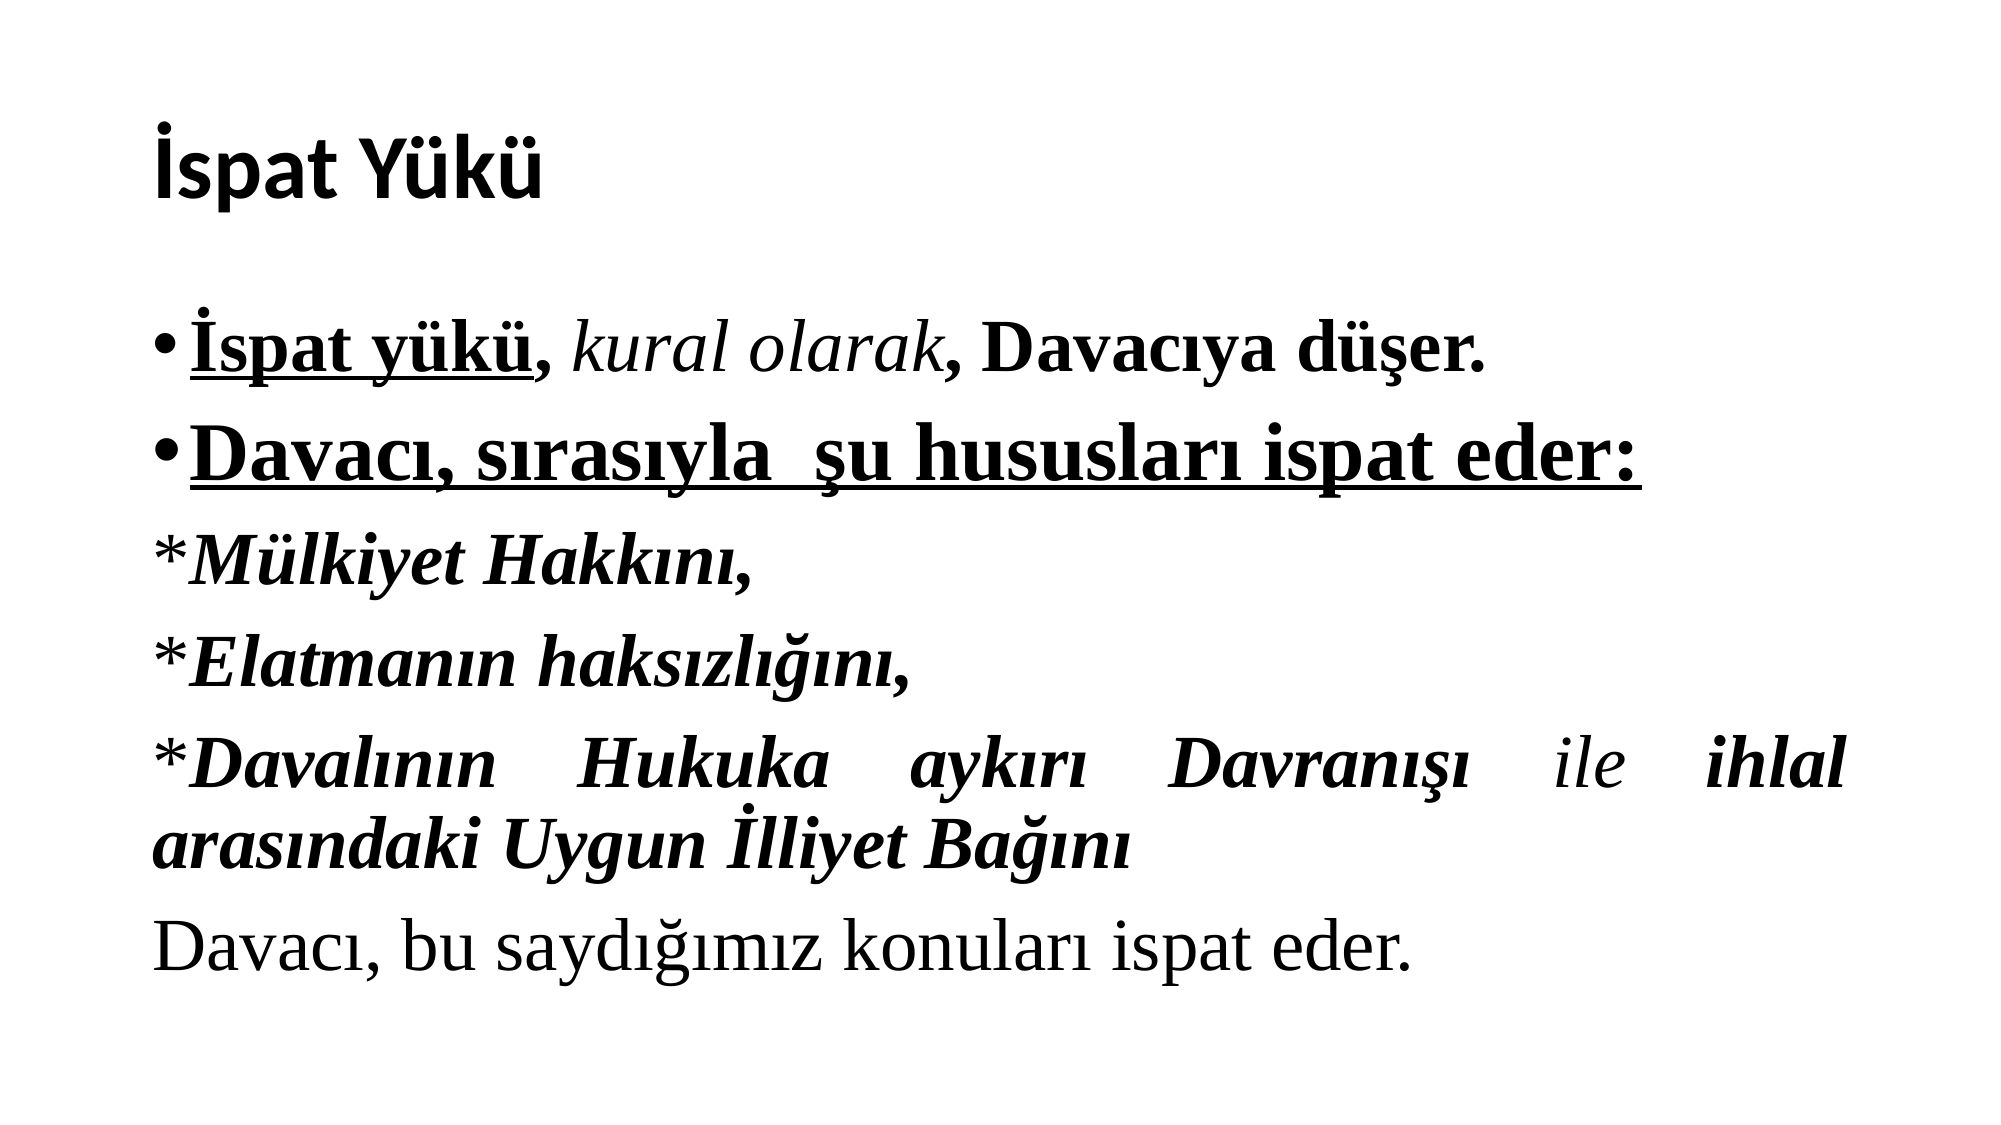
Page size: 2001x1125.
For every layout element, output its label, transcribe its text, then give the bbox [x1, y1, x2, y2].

list İspat yükü, kural olarak, Davacıya düşer. Davacı, sırasıyla şu hususları ispat eder: *Mülkiyet Hakkını, *Elatmanın haksızlığını, *Davalının Hukuka aykırı Davranışı ile ihlal arasındaki Uygun İlliyet Bağını Davacı, bu saydığımız konuları ispat eder. [137, 299, 1863, 1014]
title İspat Yükü [137, 59, 1863, 278]
